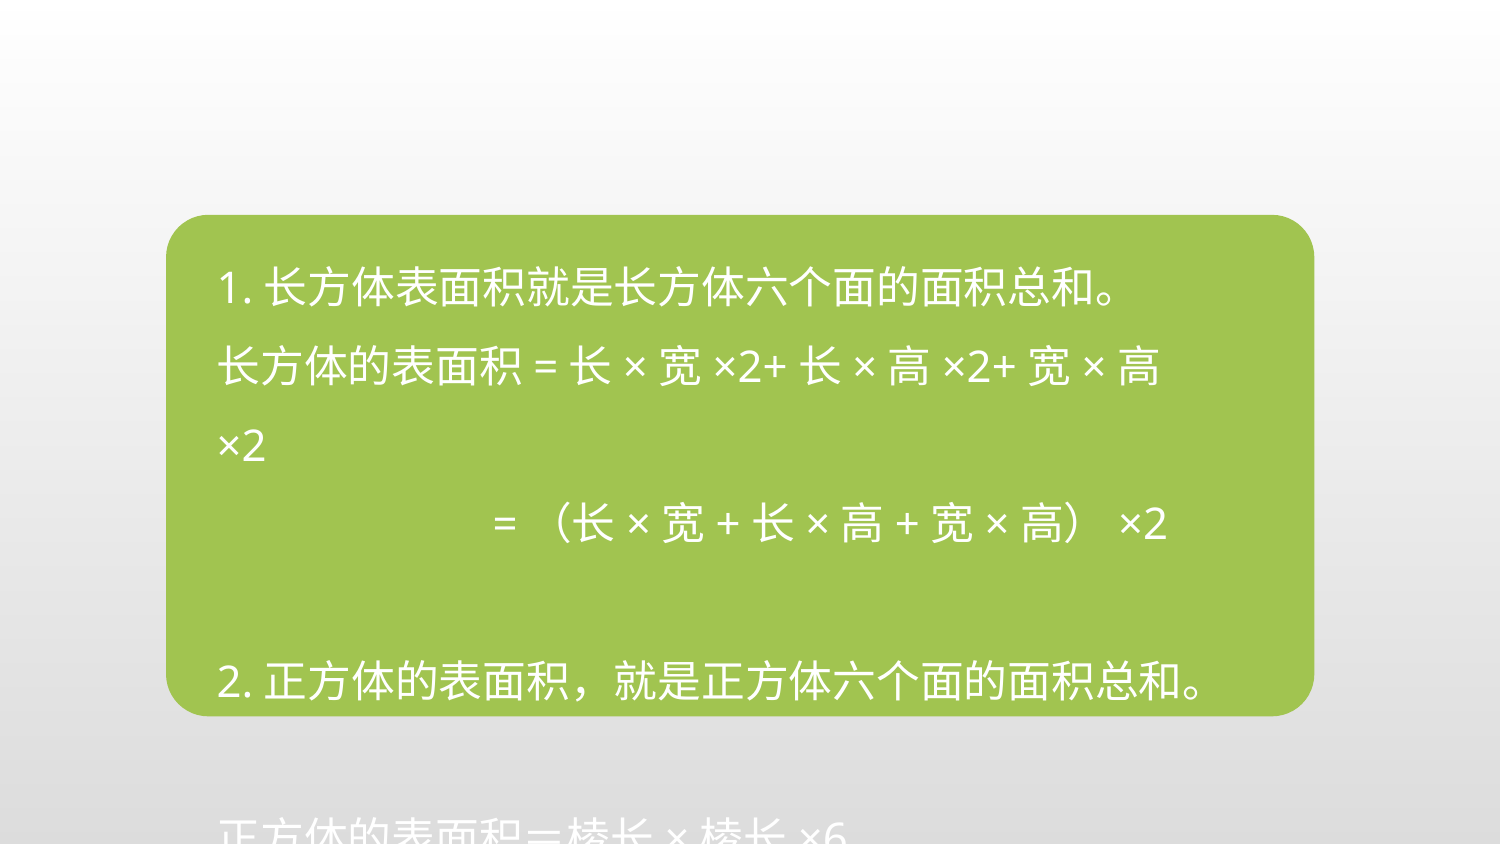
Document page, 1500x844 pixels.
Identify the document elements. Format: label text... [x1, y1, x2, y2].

text_box [164, 213, 1316, 718]
text_box 1.长方体表面积就是长方体六个面的面积总和。 长方体的表面积=长×宽×2+长×高×2+宽×高×2 =（长×宽+长×高+宽×高）×2 2.正方体的表面积，就是正方体六个面的面积总和。 正方体的表面积＝棱长×棱长×6 =一个面的面积×6 [205, 227, 1230, 844]
